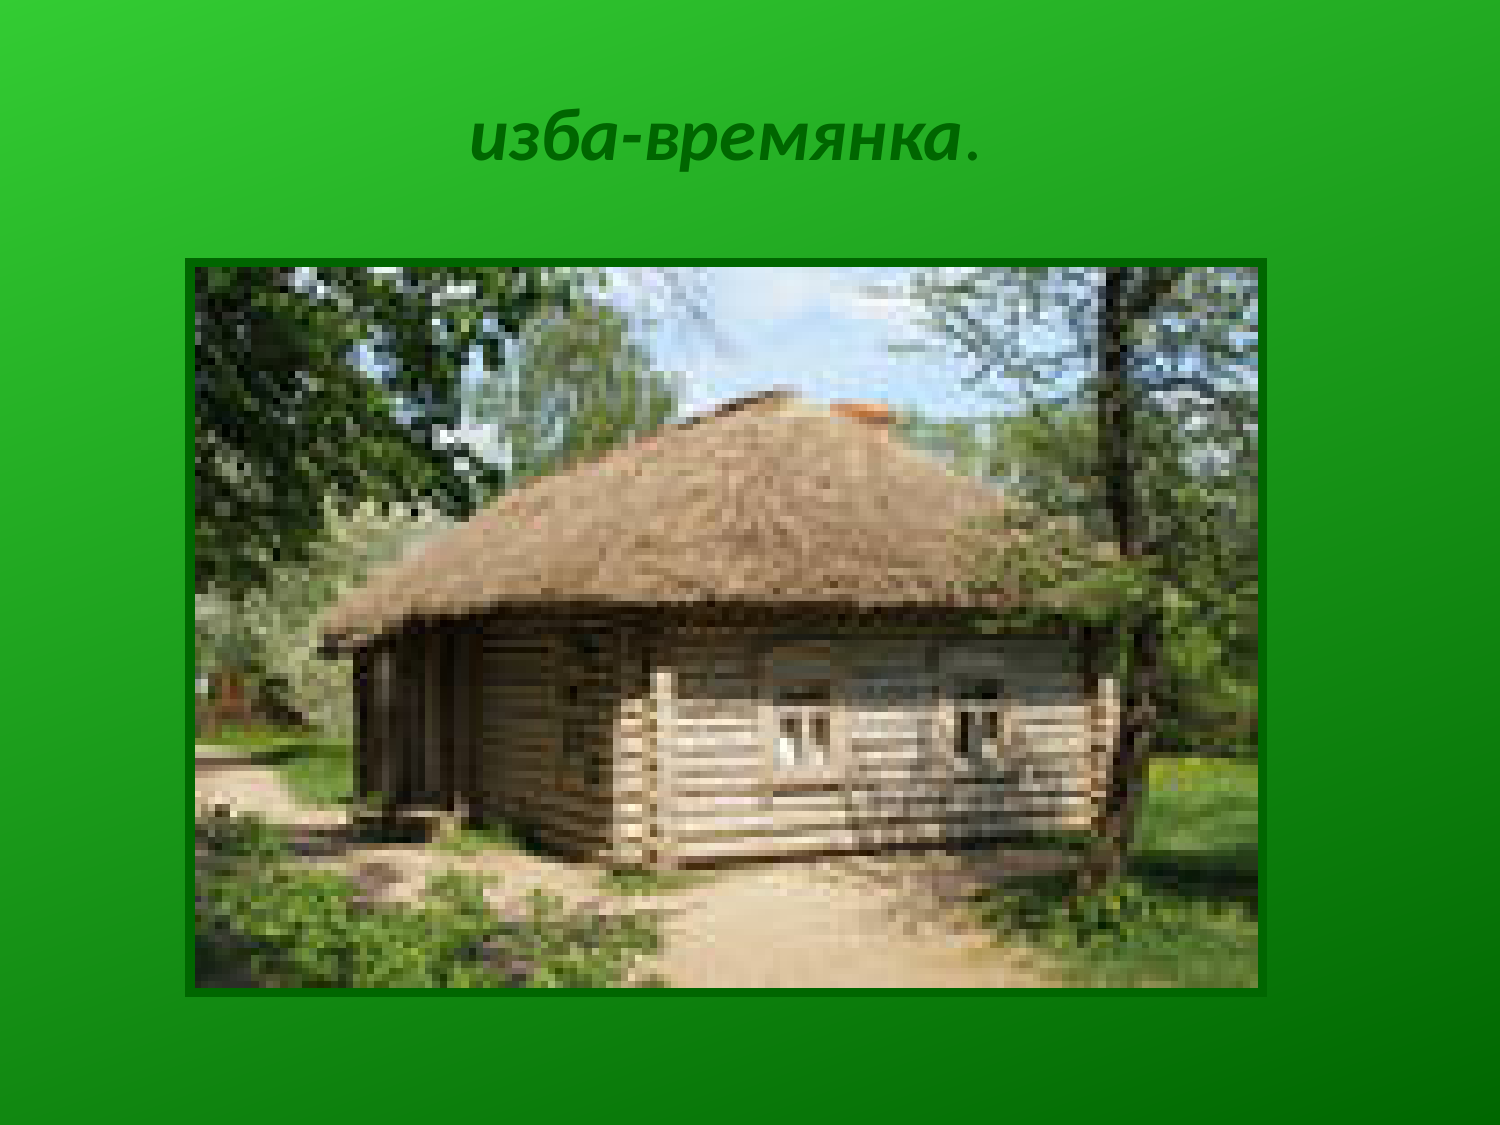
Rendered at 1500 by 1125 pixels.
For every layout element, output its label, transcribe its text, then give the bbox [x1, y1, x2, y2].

picture [194, 266, 1259, 988]
text_box изба-времянка. [454, 78, 1039, 183]
